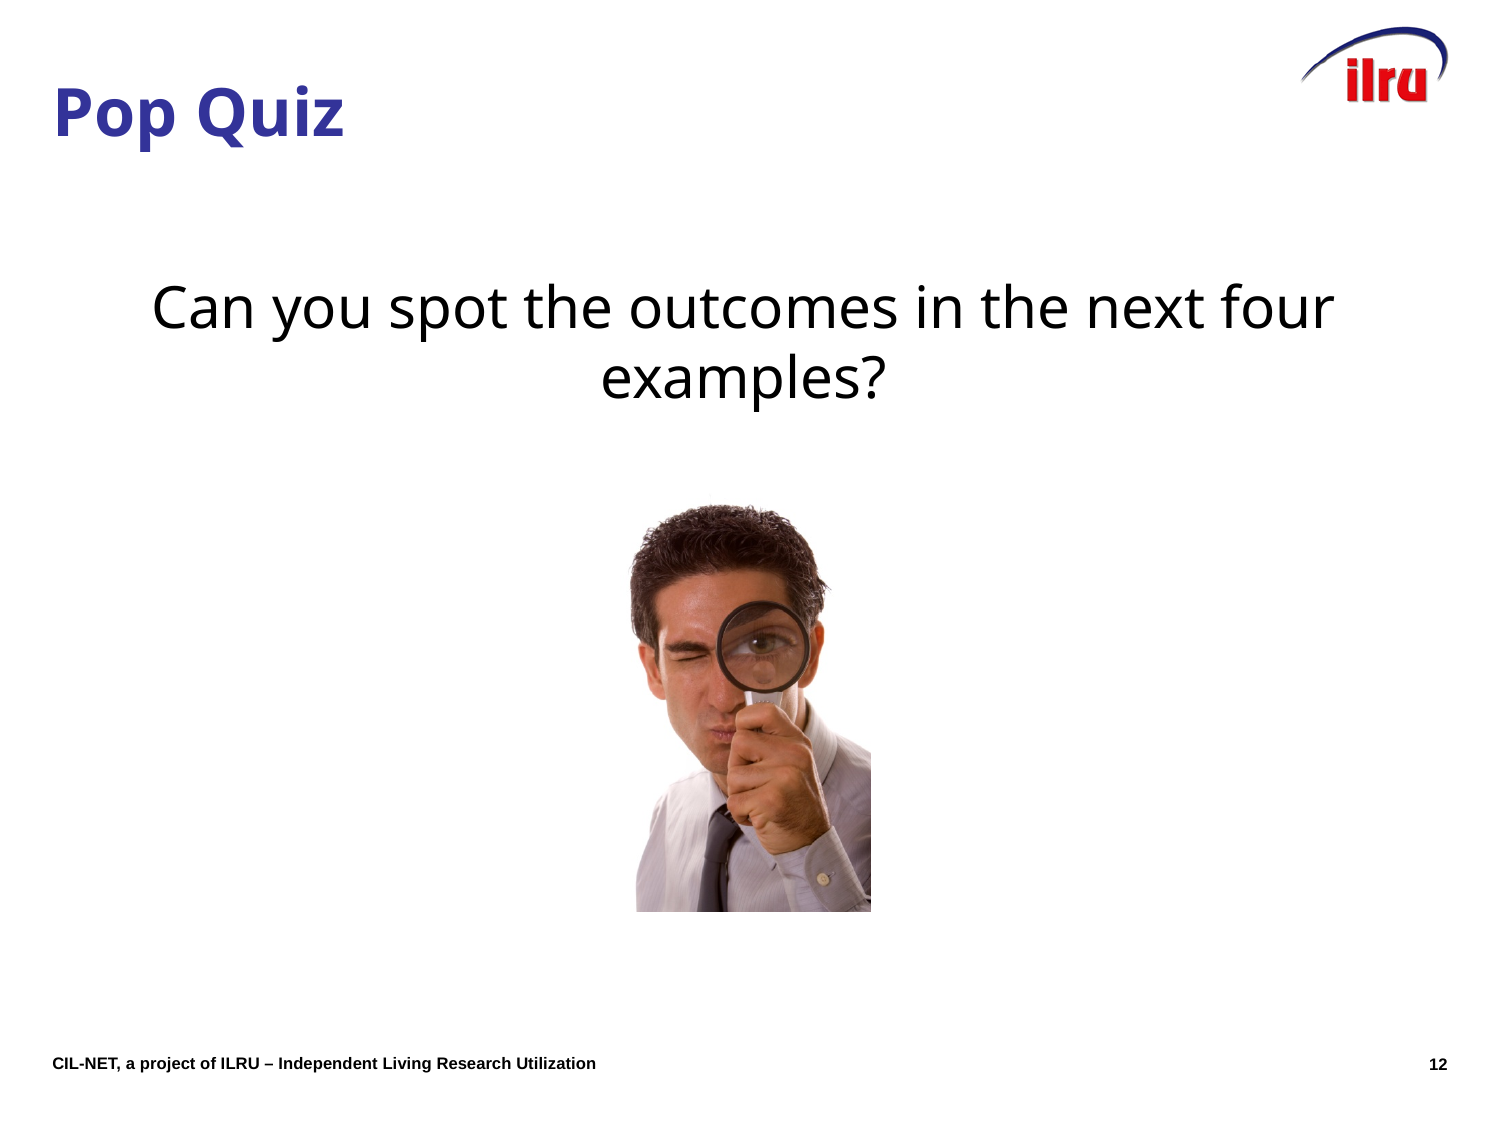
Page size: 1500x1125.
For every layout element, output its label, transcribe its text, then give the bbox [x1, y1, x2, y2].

title Pop Quiz [37, 45, 1300, 175]
list Can you spot the outcomes in the next four examples? [75, 262, 1413, 963]
picture [587, 487, 871, 912]
picture [1299, 24, 1463, 103]
